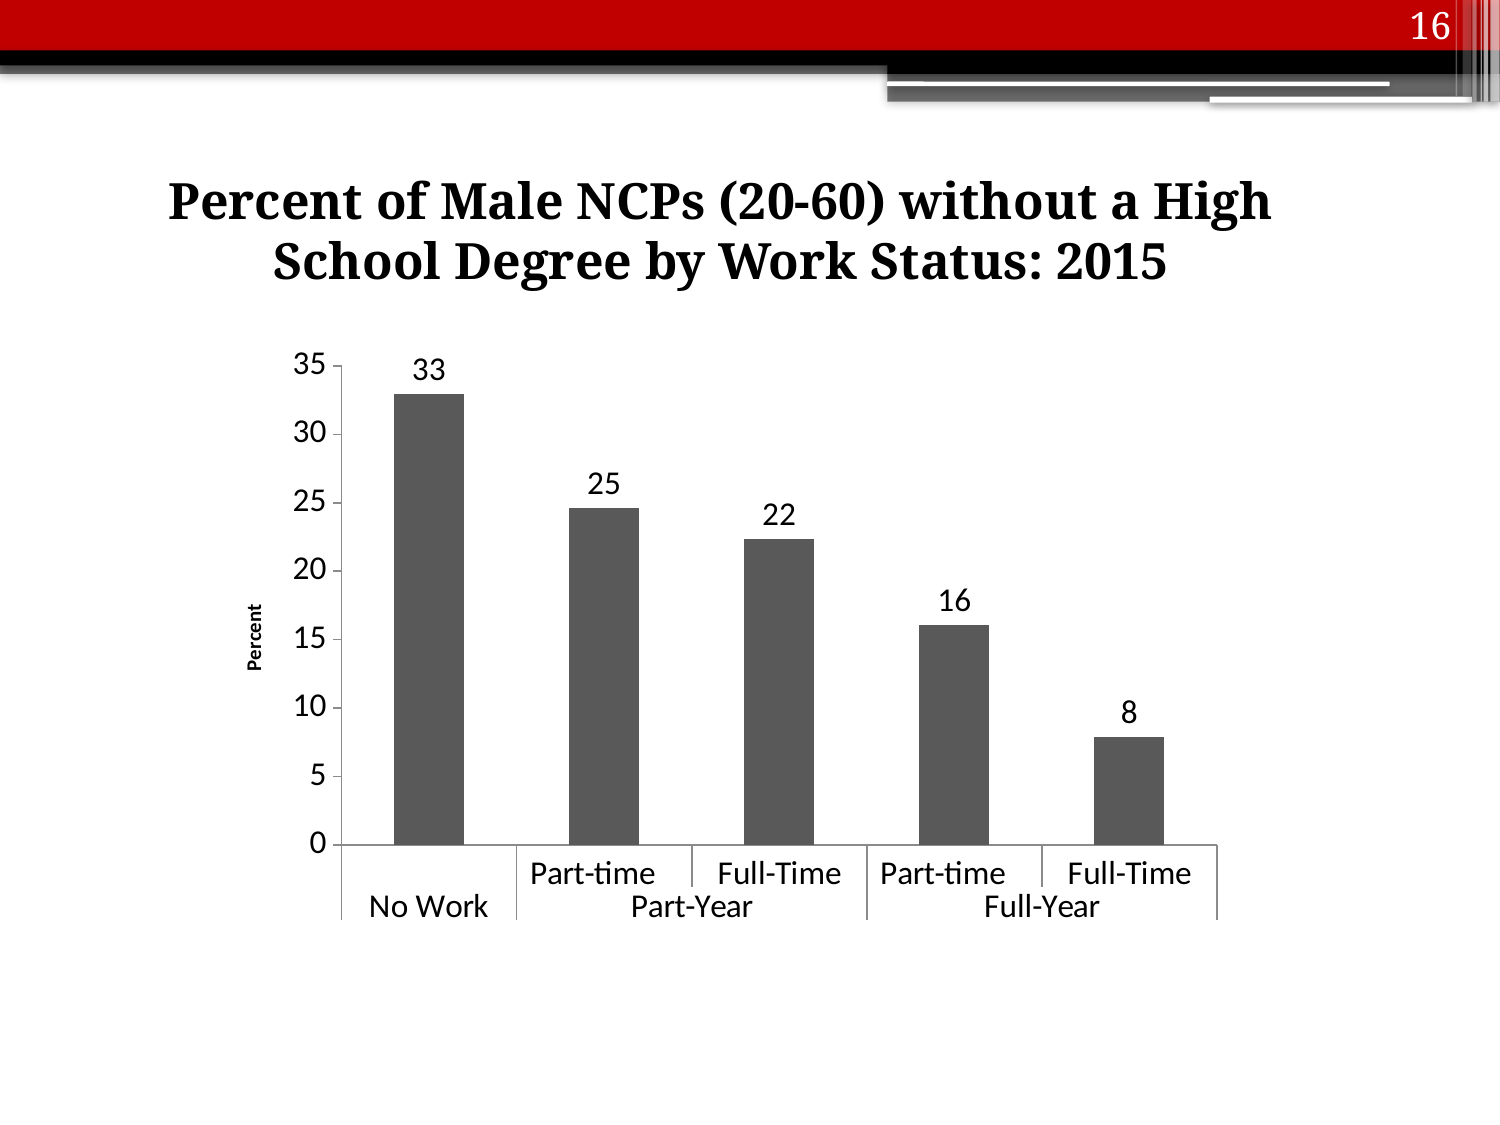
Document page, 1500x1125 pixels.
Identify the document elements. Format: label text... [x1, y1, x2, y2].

text_box Percent of Male NCPs (20-60) without a High School Degree by Work Status: 2015 [152, 162, 1290, 298]
slide_number 16 [1341, 0, 1466, 61]
chart [212, 337, 1238, 938]
